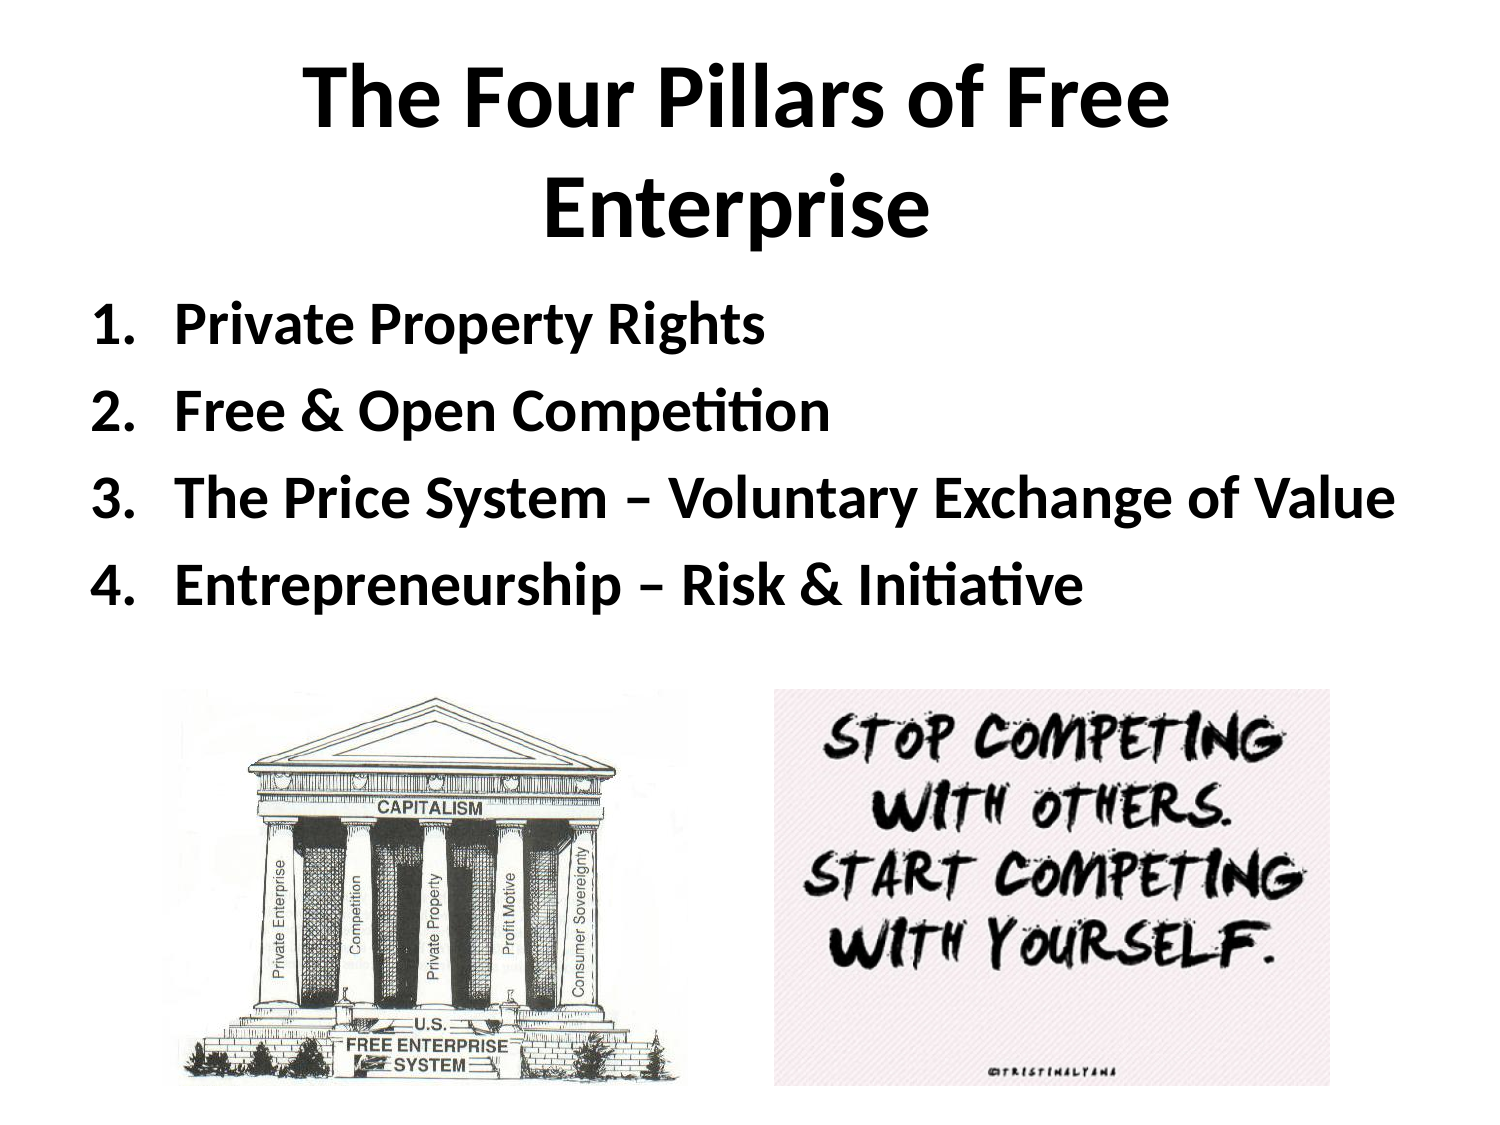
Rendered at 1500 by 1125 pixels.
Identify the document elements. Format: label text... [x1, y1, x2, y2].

picture [774, 689, 1330, 1087]
picture [162, 689, 688, 1087]
subtitle Private Property Rights Free & Open Competition The Price System – Voluntary Exchange of Value Entrepreneurship – Risk & Initiative [75, 275, 1425, 677]
title The Four Pillars of Free Enterprise [99, 24, 1375, 267]
